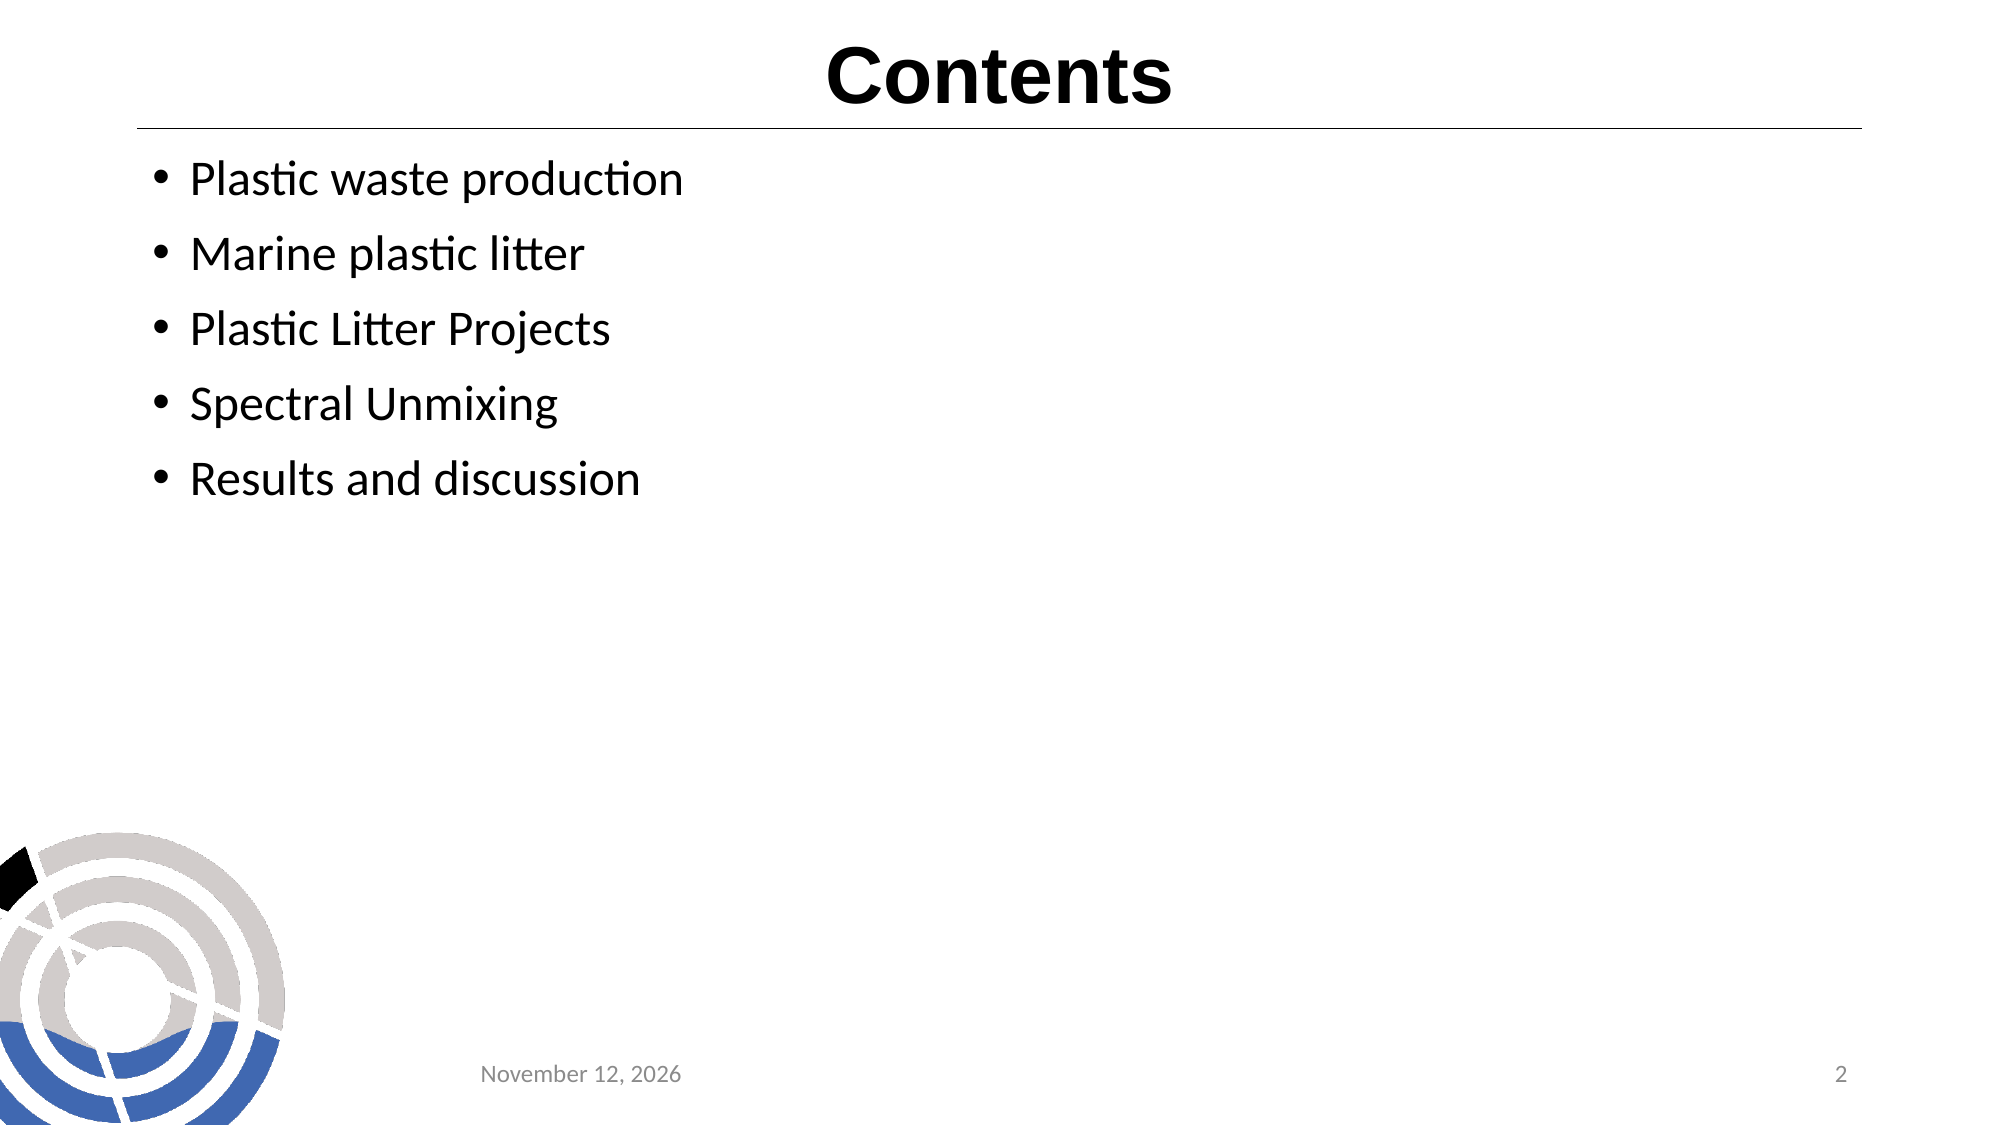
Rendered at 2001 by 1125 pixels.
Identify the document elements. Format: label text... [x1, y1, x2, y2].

list Plastic waste production Marine plastic litter Plastic Litter Projects Spectral Unmixing Results and discussion [137, 145, 1863, 1014]
picture [0, 818, 288, 1125]
title Contents [137, 25, 1863, 129]
slide_number 2 [1660, 1042, 1863, 1103]
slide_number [465, 1042, 714, 1103]
